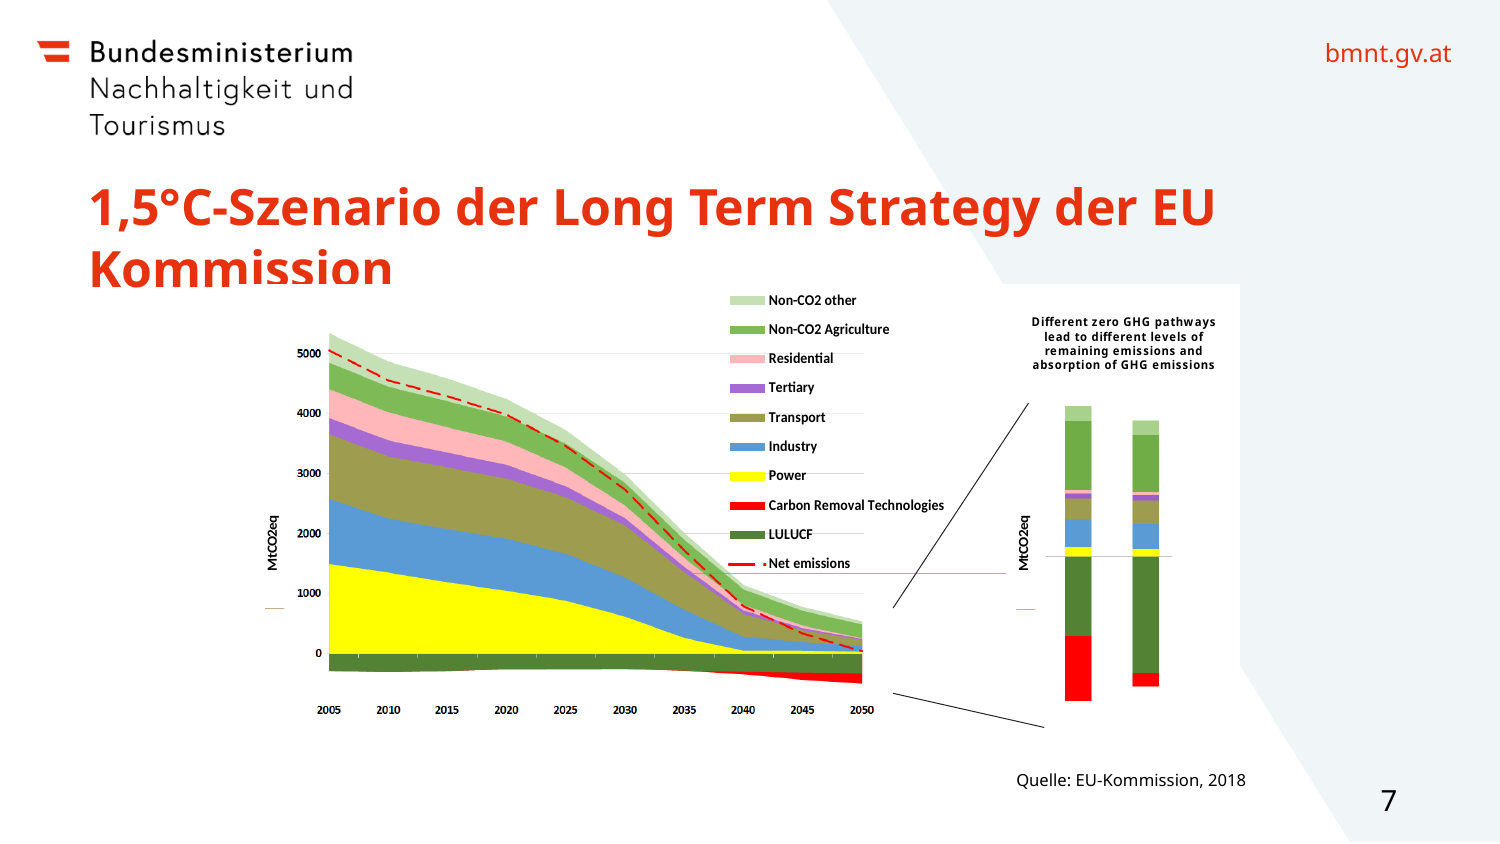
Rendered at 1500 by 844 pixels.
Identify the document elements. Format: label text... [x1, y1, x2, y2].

slide_number 7 [1239, 785, 1398, 819]
text_box Quelle: EU-Kommission, 2018 [267, 772, 1247, 808]
picture [0, 0, 1500, 842]
title 1,5°C-Szenario der Long Term Strategy der EU Kommission [88, 173, 1398, 276]
